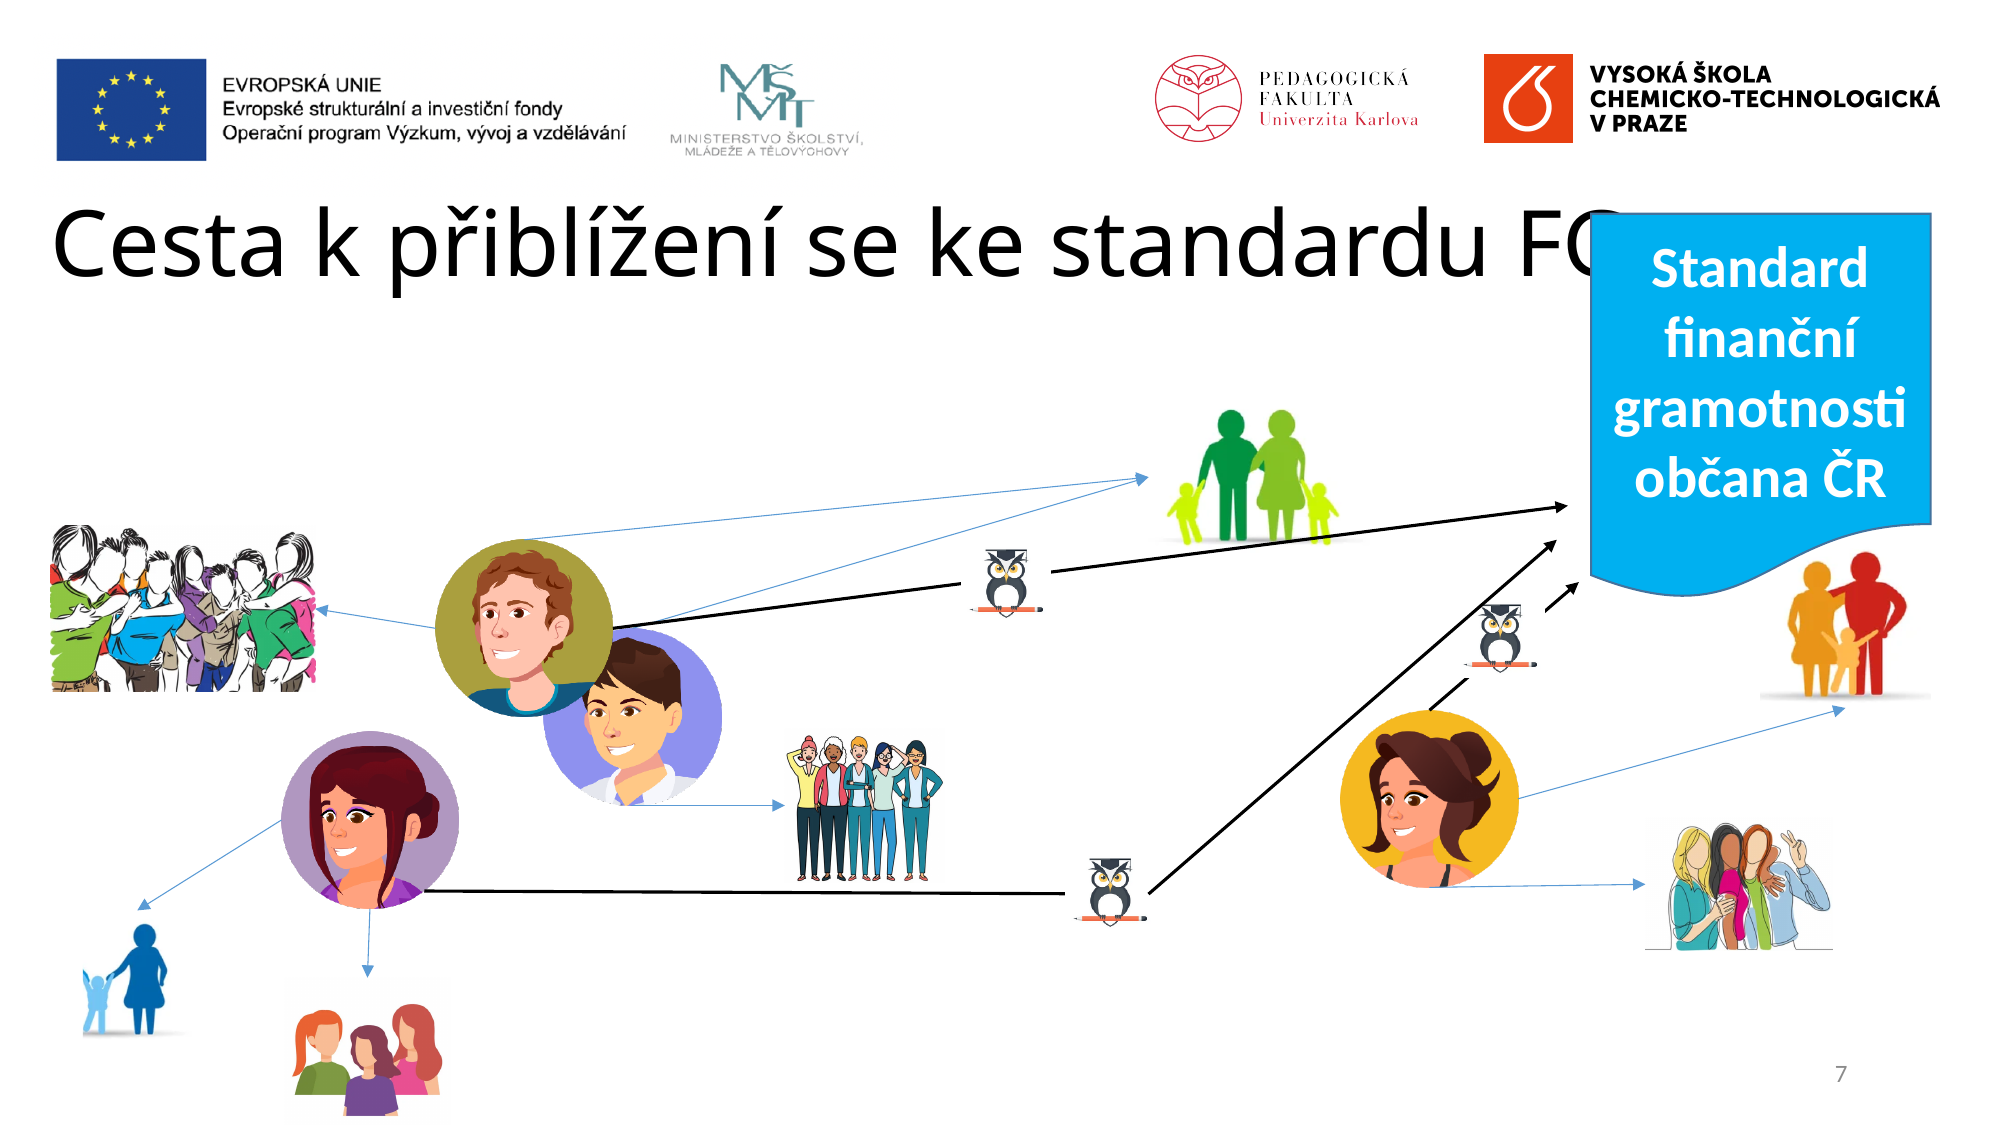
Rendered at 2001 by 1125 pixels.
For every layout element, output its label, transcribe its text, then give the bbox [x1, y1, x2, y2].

picture [1133, 33, 1440, 164]
picture [435, 539, 722, 806]
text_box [1148, 539, 1557, 895]
text_box Standard finanční gramotnosti občana ČR [1590, 212, 1932, 597]
picture [82, 910, 192, 1049]
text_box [315, 608, 436, 629]
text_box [612, 505, 1568, 629]
picture [1760, 542, 1931, 708]
picture [784, 728, 945, 883]
picture [1148, 400, 1372, 505]
picture [33, 33, 899, 197]
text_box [632, 477, 1149, 505]
picture [1645, 817, 1833, 951]
title Cesta k přiblížení se ke standardu FG [35, 138, 1761, 356]
slide_number 7 [1412, 1042, 1863, 1103]
picture [281, 731, 459, 909]
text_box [1557, 628, 1773, 799]
picture [284, 977, 451, 1125]
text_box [137, 820, 282, 911]
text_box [524, 477, 632, 540]
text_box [424, 890, 1065, 895]
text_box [1557, 582, 1579, 711]
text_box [1557, 884, 1646, 888]
picture [50, 525, 316, 692]
picture [1065, 850, 1155, 932]
picture [961, 541, 1051, 623]
picture [1484, 54, 1940, 143]
